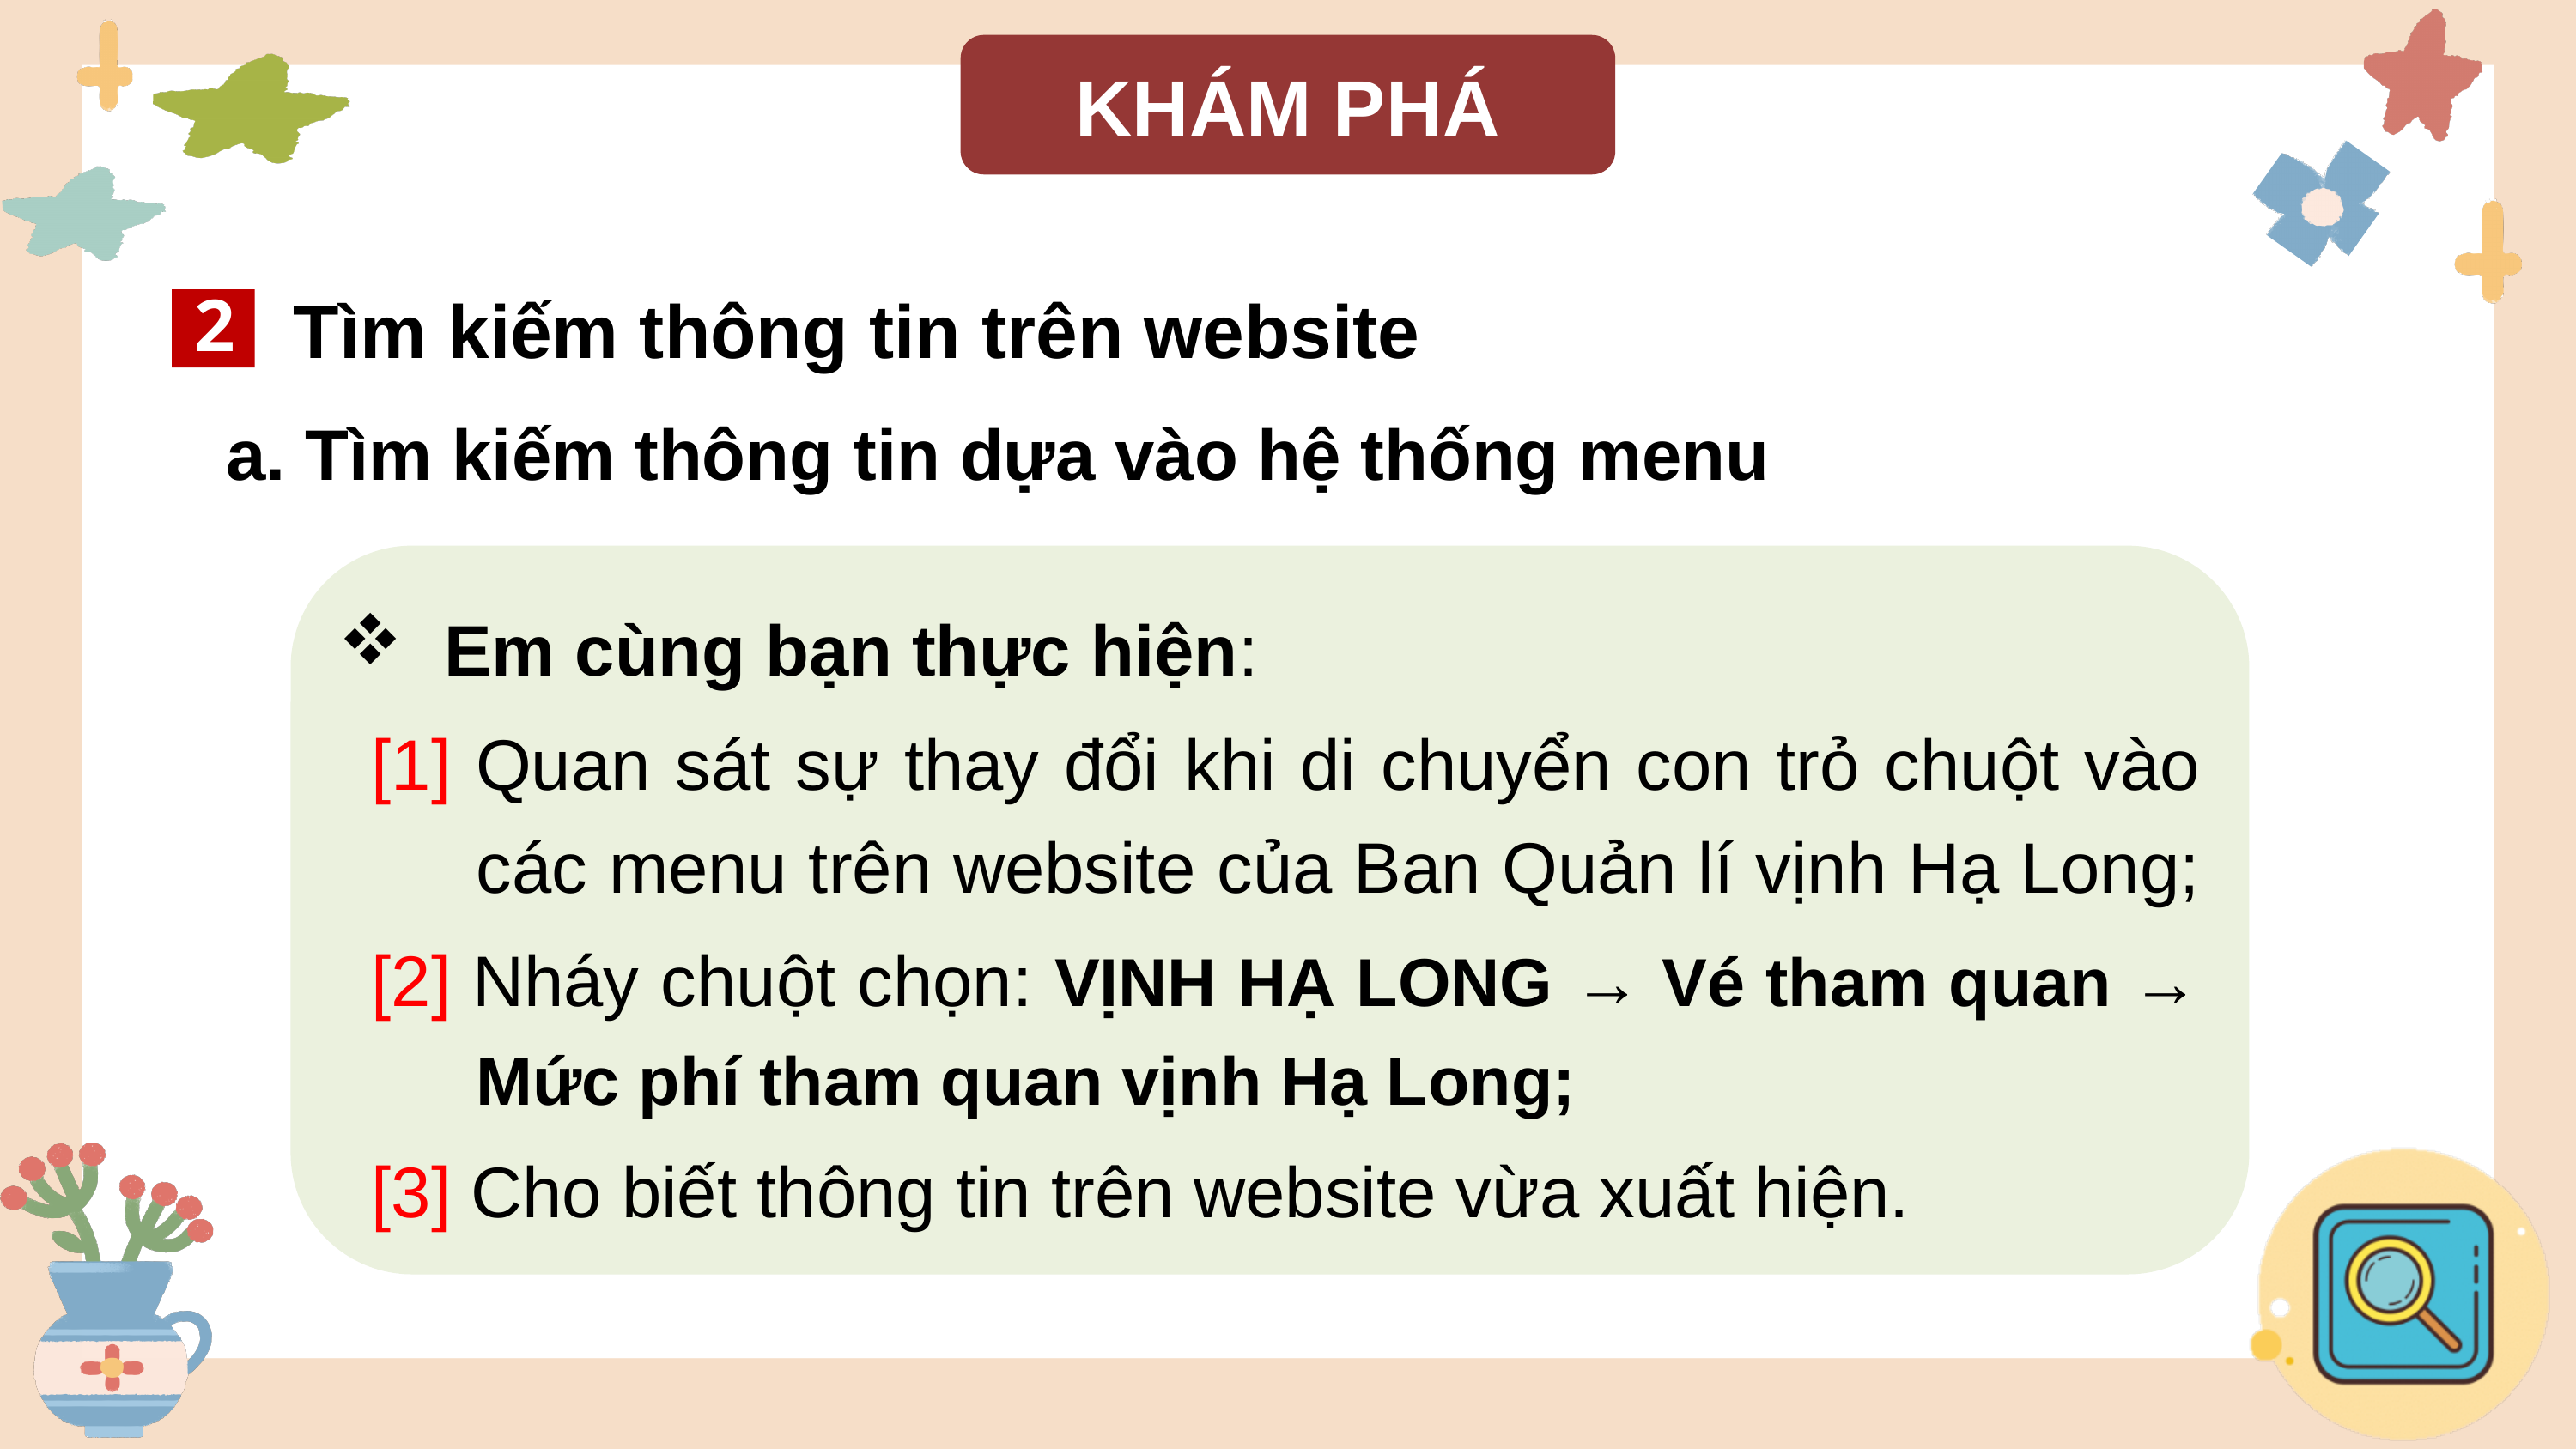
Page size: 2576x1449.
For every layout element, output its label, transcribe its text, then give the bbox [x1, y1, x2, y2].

picture [2214, 1112, 2576, 1449]
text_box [0, 19, 362, 290]
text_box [171, 273, 1440, 381]
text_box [82, 90, 2494, 1359]
text_box [0, 1143, 214, 1438]
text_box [2238, 0, 2523, 318]
text_box KHÁM PHÁ [958, 33, 1618, 88]
